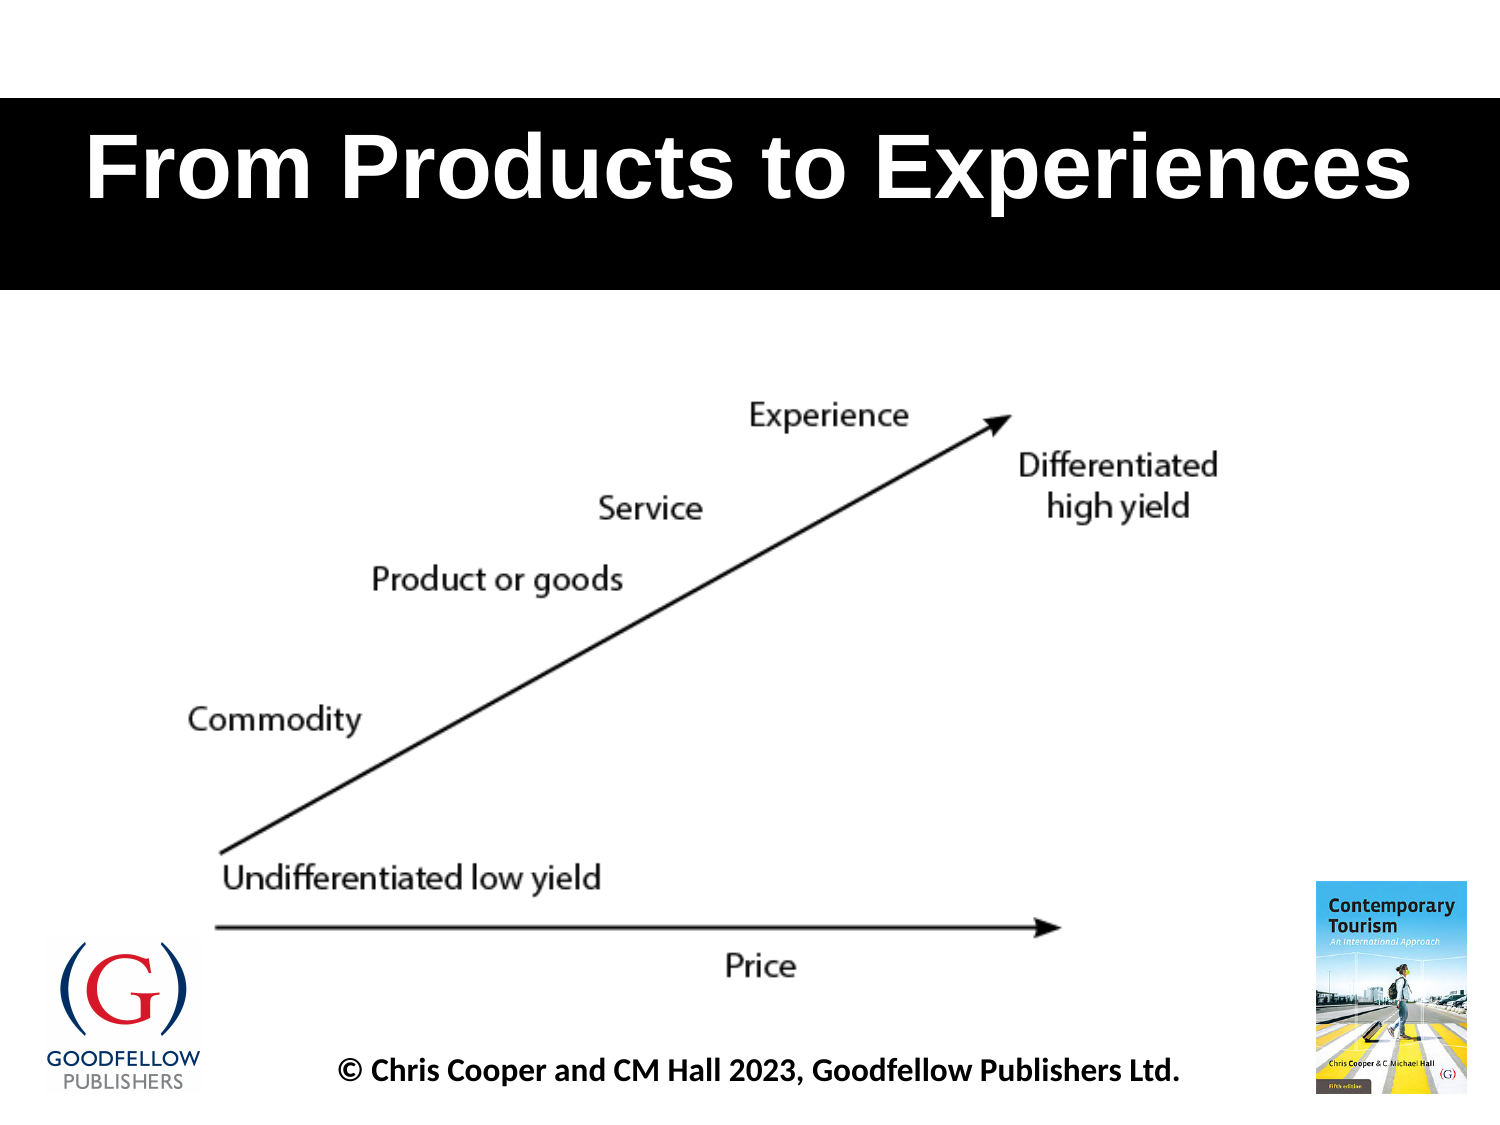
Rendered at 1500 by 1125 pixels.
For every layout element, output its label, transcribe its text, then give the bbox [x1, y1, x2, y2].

picture [1316, 881, 1467, 1094]
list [160, 378, 1247, 1000]
picture [45, 937, 202, 1094]
title From Products to Experiences [0, 98, 1500, 290]
